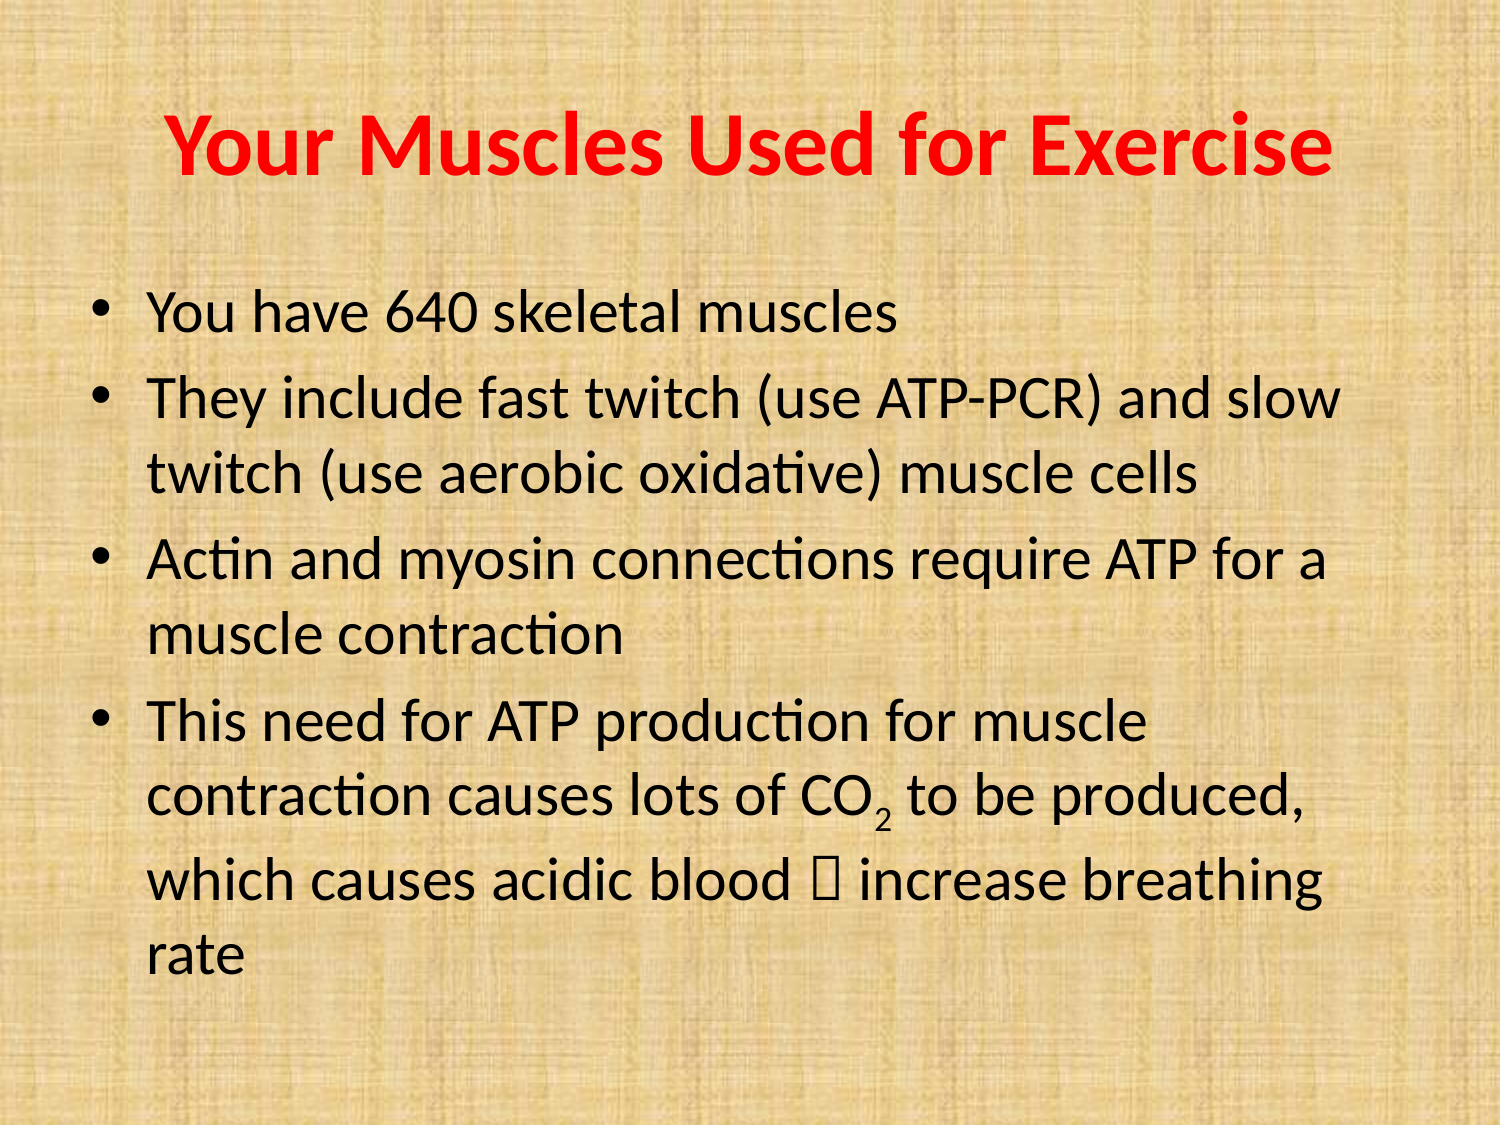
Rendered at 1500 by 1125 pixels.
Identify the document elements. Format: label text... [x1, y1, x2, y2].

picture [0, 0, 1500, 1125]
title Your Muscles Used for Exercise [75, 45, 1425, 233]
list You have 640 skeletal muscles They include fast twitch (use ATP-PCR) and slow twitch (use aerobic oxidative) muscle cells Actin and myosin connections require ATP for a muscle contraction This need for ATP production for muscle contraction causes lots of CO2 to be produced, which causes acidic blood  increase breathing rate [75, 262, 1425, 1005]
